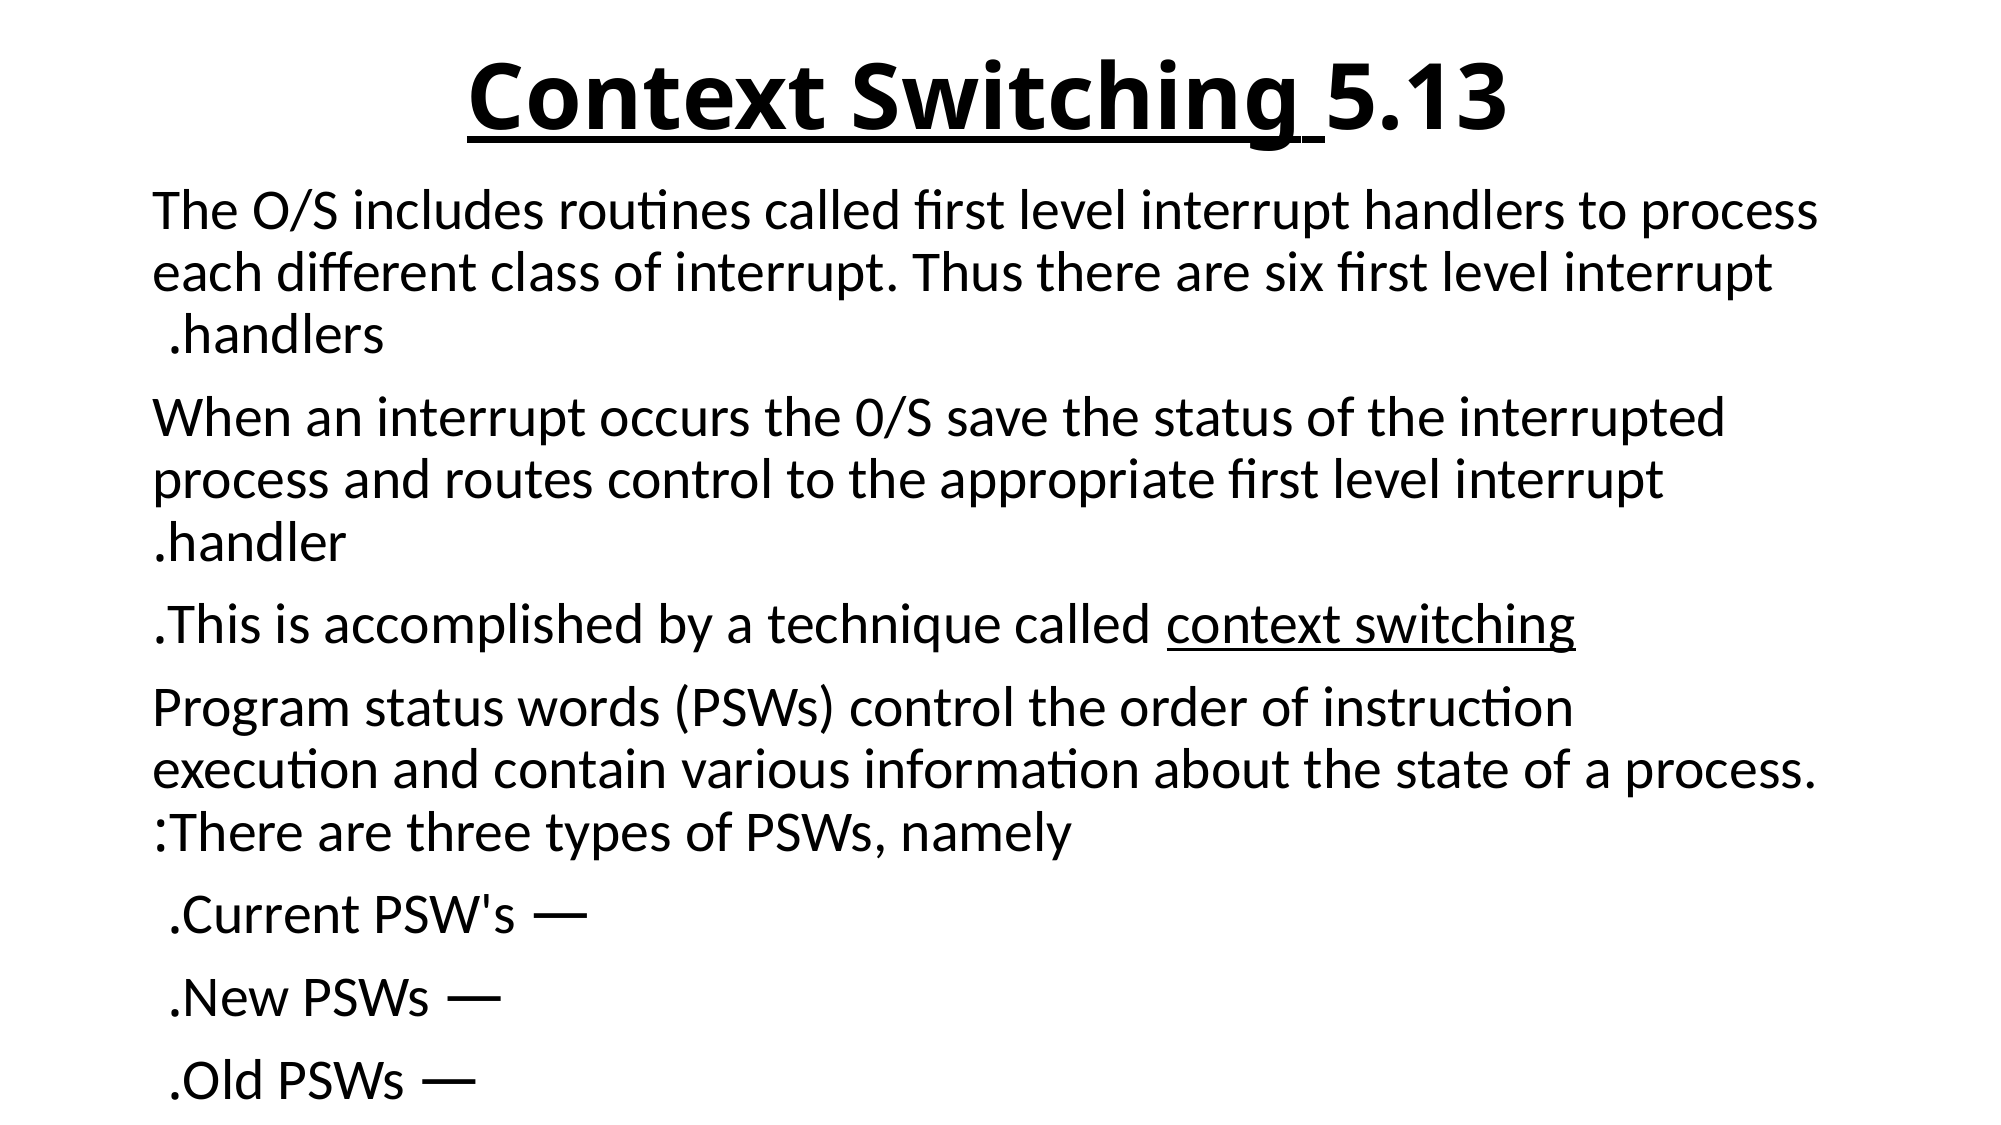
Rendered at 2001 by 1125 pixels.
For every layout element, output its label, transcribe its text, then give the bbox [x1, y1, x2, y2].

list The O/S includes routines called first level interrupt handlers to process each different class of interrupt. Thus there are six first level interrupt handlers. When an interrupt occurs the 0/S save the status of the interrupted process and routes control to the appropriate first level interrupt handler. This is accomplished by a technique called context switching. Program status words (PSWs) control the order of instruction execution and contain various information about the state of a process. There are three types of PSWs, namely: — Current PSW's. — New PSWs. — Old PSWs. [137, 172, 1863, 1125]
title Context Switching 5.13 [137, 76, 1863, 172]
text_box [0, 0, 2000, 75]
